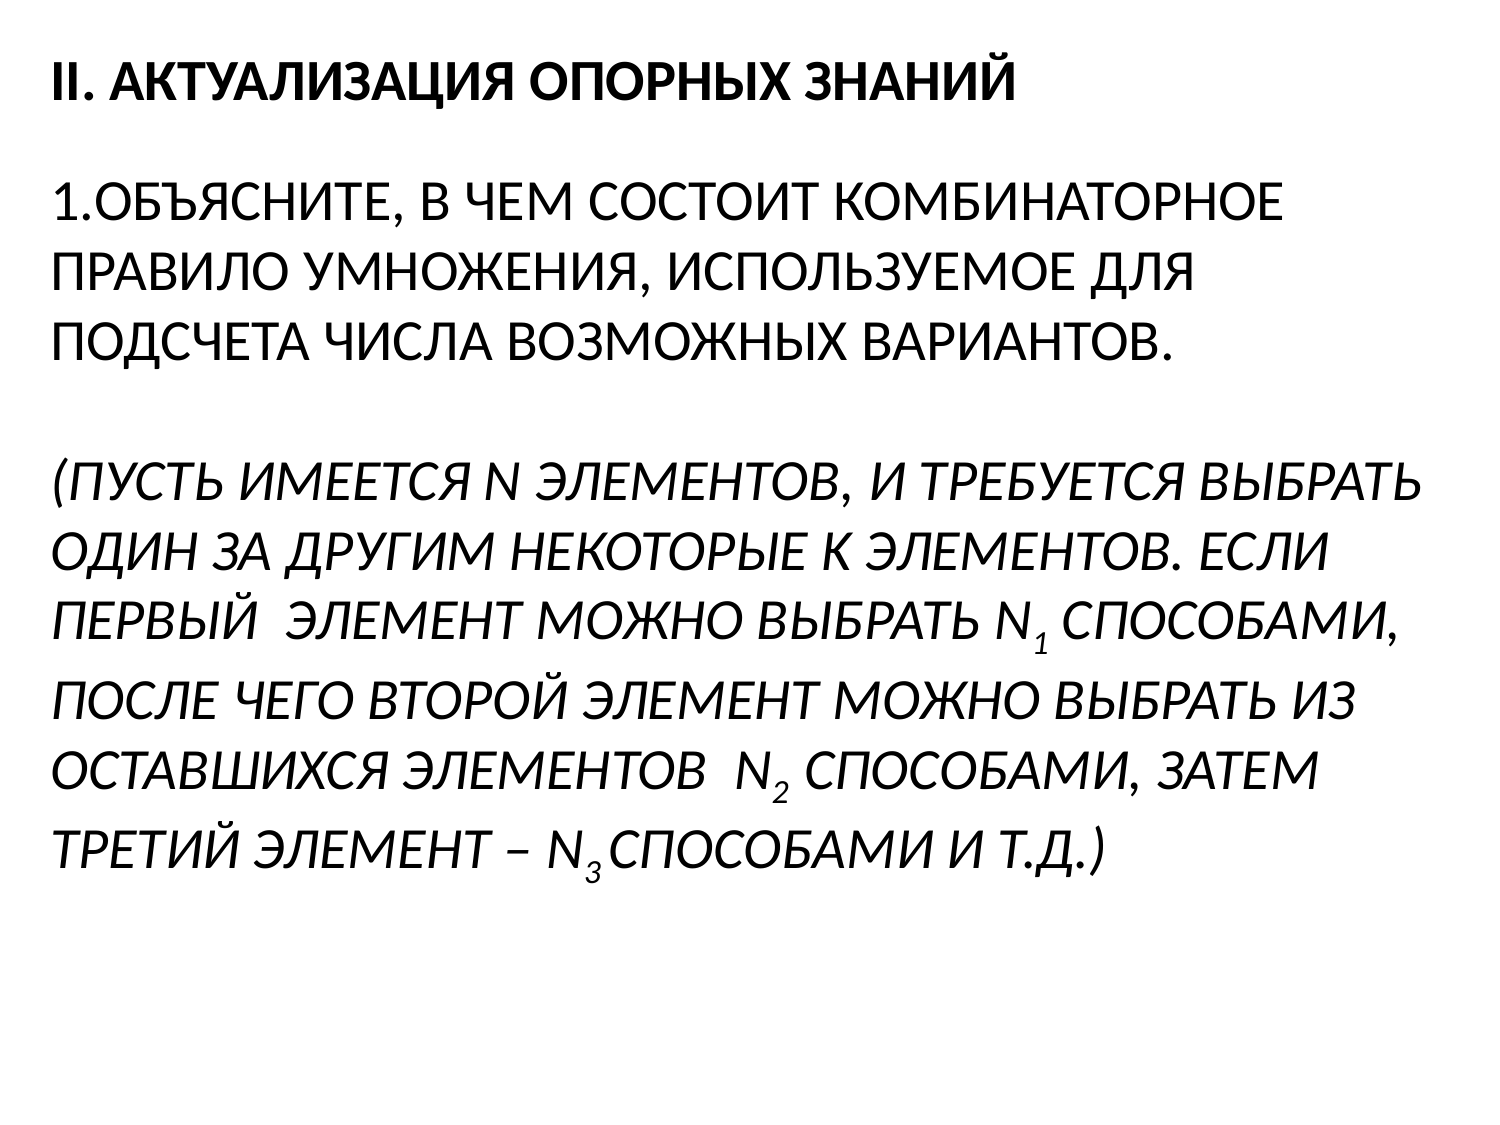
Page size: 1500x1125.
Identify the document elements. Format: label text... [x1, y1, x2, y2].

title II. Актуализация опорных знаний 1.Объясните, в чем состоит комбинаторное правило умножения, используемое для подсчета числа возможных вариантов. (Пусть имеется n элементов, и требуется выбрать один за другим некоторые k элементов. Если первый элемент можно выбрать n1 способами, после чего второй элемент можно выбрать из оставшихся элементов n2 способами, затем третий элемент – n3 способами и т.д.) [35, 35, 1465, 1079]
